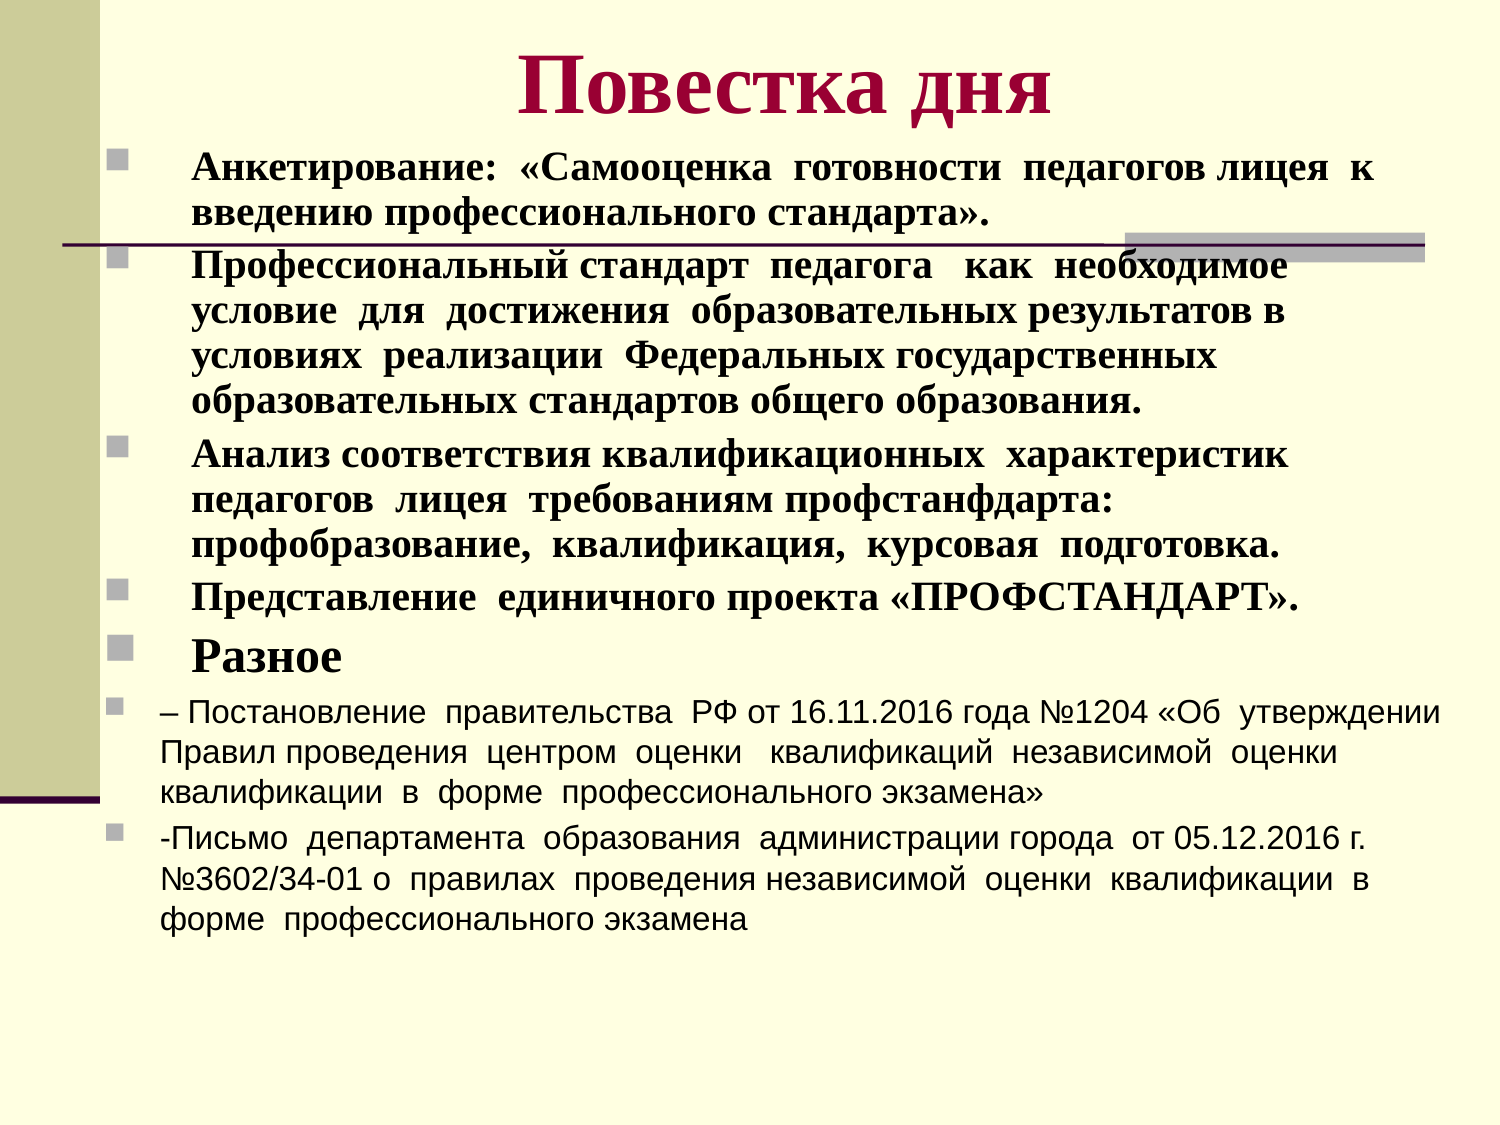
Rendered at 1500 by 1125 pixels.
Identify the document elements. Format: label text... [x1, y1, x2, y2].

list Анкетирование: «Самооценка готовности педагогов лицея к введению профессионального стандарта». Профессиональный стандарт педагога как необходимое условие для достижения образовательных результатов в условиях реализации Федеральных государственных образовательных стандартов общего образования. Анализ соответствия квалификационных характеристик педагогов лицея требованиям профстанфдарта: профобразование, квалификация, курсовая подготовка. Представление единичного проекта «ПРОФСТАНДАРТ». Разное – Постановление правительства РФ от 16.11.2016 года №1204 «Об утверждении Правил проведения центром оценки квалификаций независимой оценки квалификации в форме профессионального экзамена» -Письмо департамента образования администрации города от 05.12.2016 г. №3602/34-01 о правилах проведения независимой оценки квалификации в форме профессионального экзамена [88, 136, 1471, 1047]
title Повестка дня [147, 30, 1423, 126]
